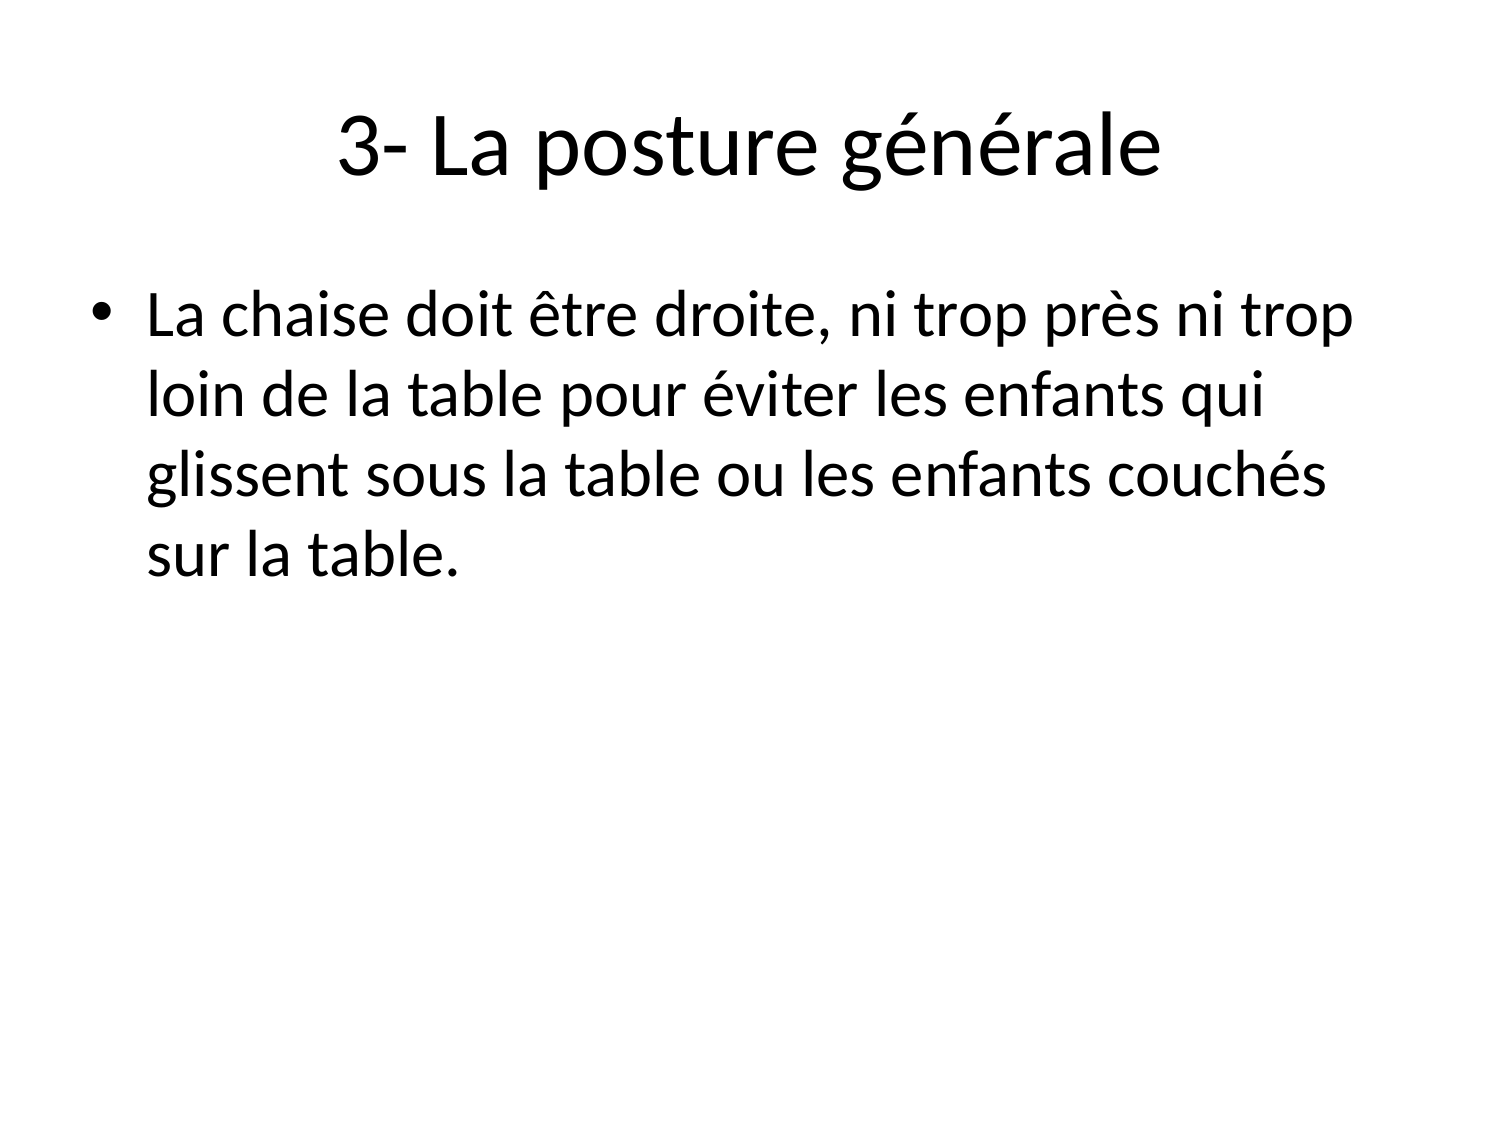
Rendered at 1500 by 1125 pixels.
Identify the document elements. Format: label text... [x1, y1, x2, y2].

title 3- La posture générale [75, 45, 1425, 233]
list La chaise doit être droite, ni trop près ni trop loin de la table pour éviter les enfants qui glissent sous la table ou les enfants couchés sur la table. [75, 262, 1425, 1005]
